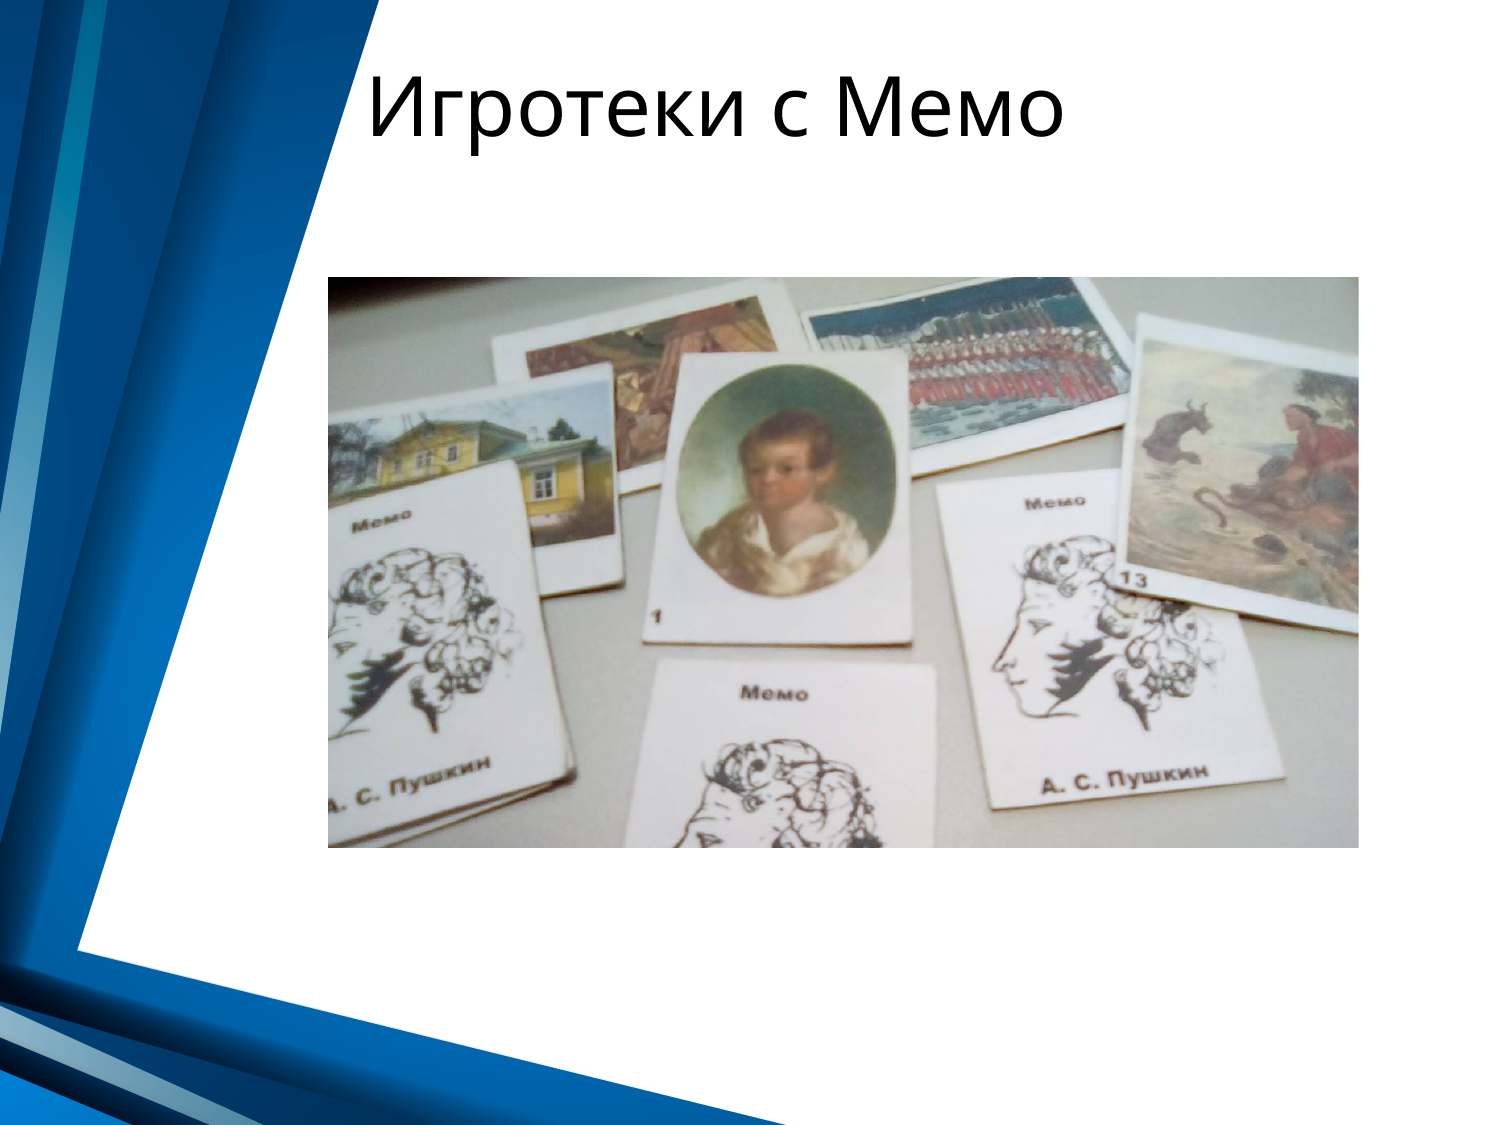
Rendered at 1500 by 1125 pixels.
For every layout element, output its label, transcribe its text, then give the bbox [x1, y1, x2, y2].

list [328, 277, 1359, 848]
picture [0, 0, 1500, 1125]
title Игротеки с Мемо [350, 0, 1395, 220]
